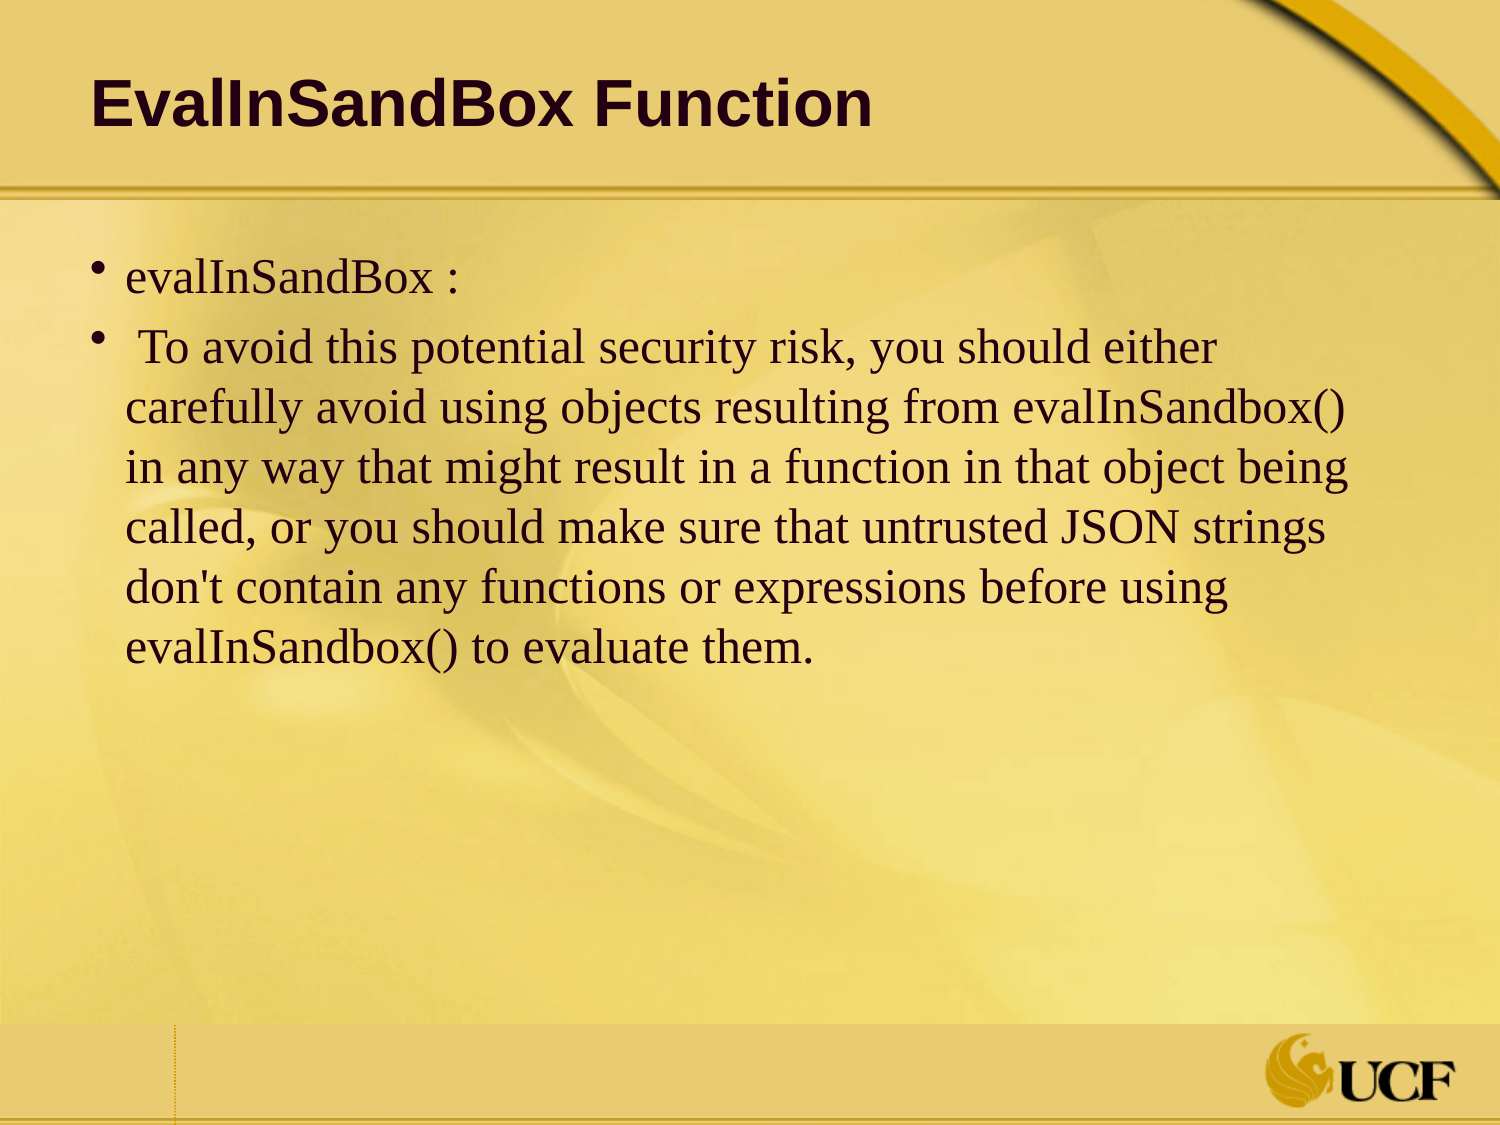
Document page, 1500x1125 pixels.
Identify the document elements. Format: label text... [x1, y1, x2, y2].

text_box [50, 221, 1438, 298]
text_box evalInSandBox : To avoid this potential security risk, you should either carefully avoid using objects resulting from evalInSandbox() in any way that might result in a function in that object being called, or you should make sure that untrusted JSON strings don't contain any functions or expressions before using evalInSandbox() to evaluate them. [74, 236, 1413, 681]
picture [0, 0, 1500, 1125]
title EvalInSandBox Function [75, 0, 1263, 200]
